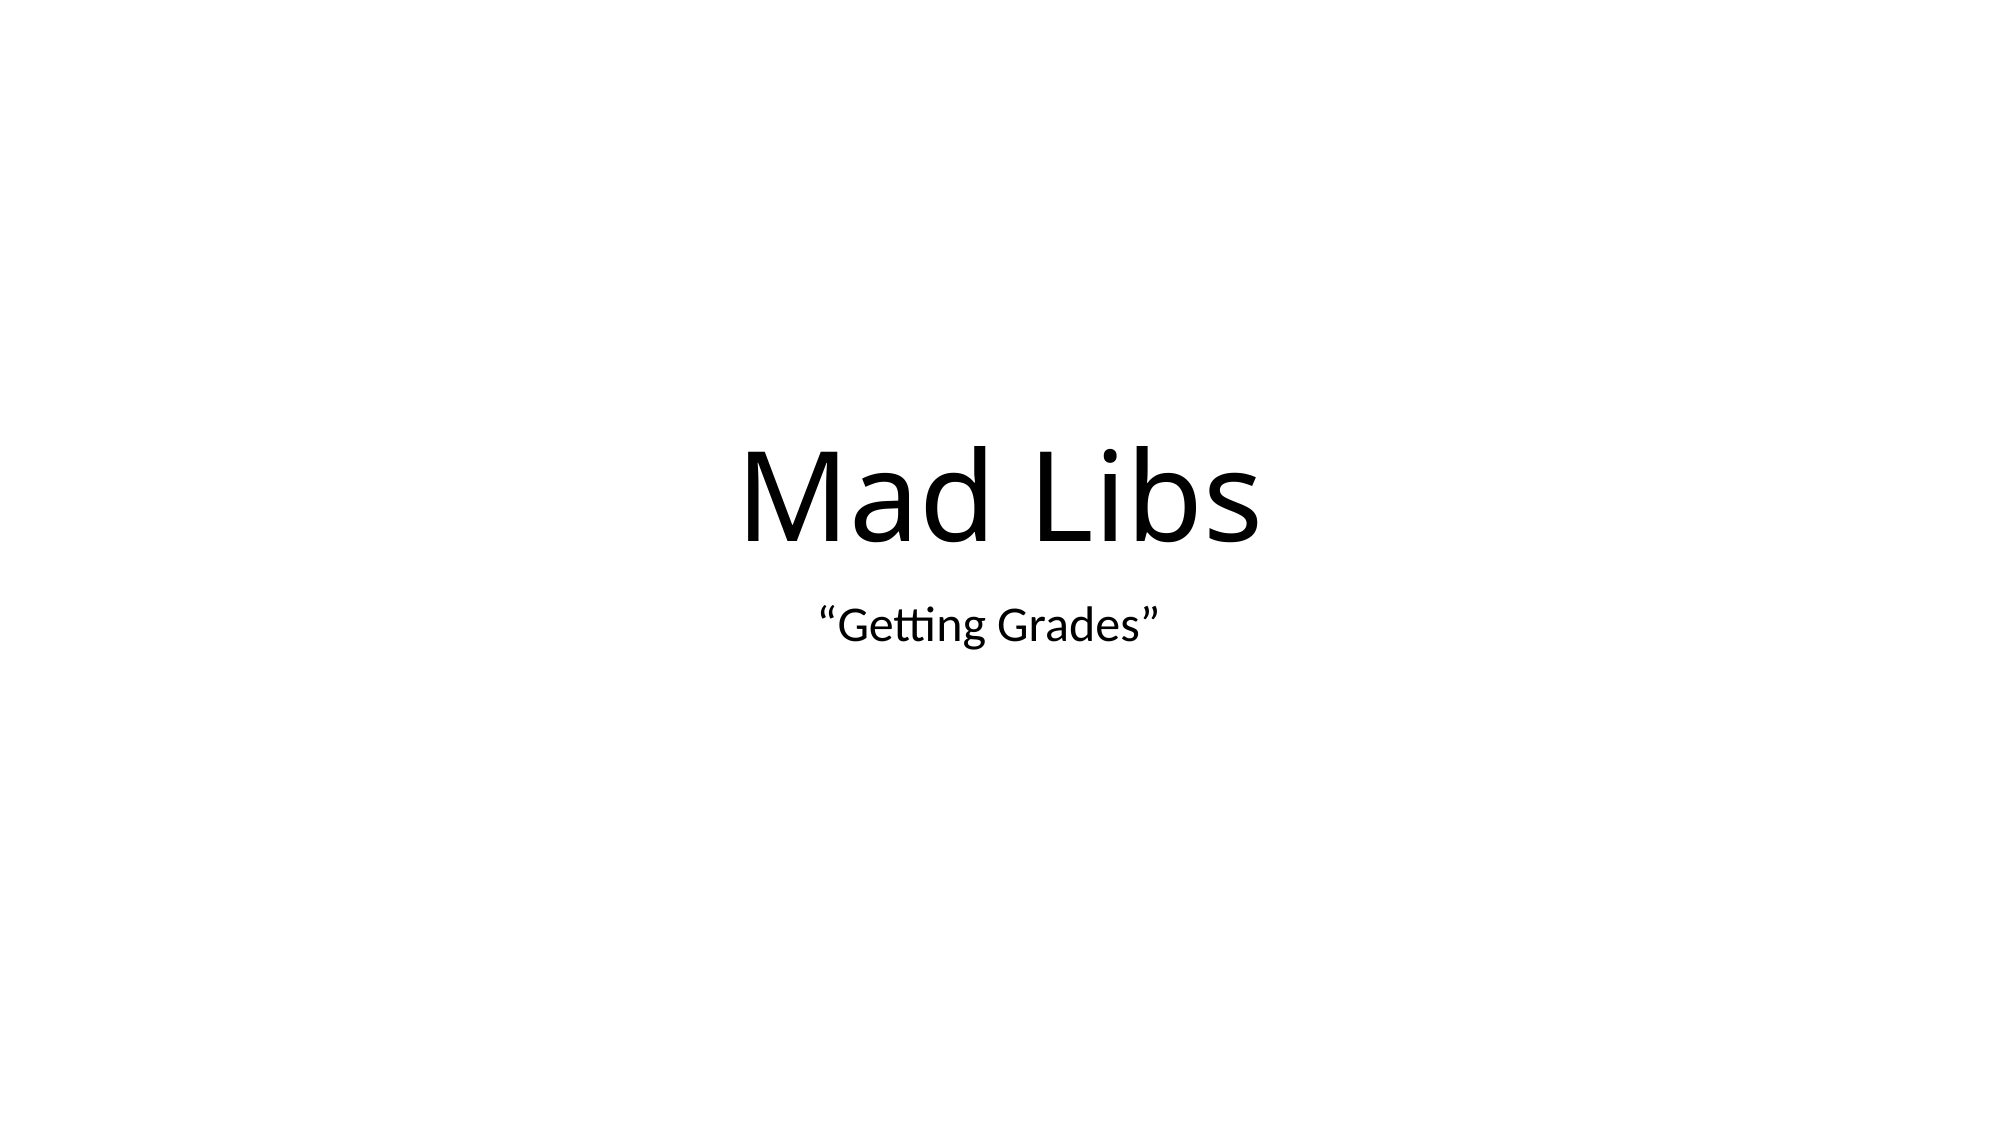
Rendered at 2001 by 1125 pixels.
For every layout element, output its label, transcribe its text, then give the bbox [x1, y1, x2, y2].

subtitle “Getting Grades” [249, 590, 1750, 863]
title Mad Libs [249, 184, 1750, 576]
